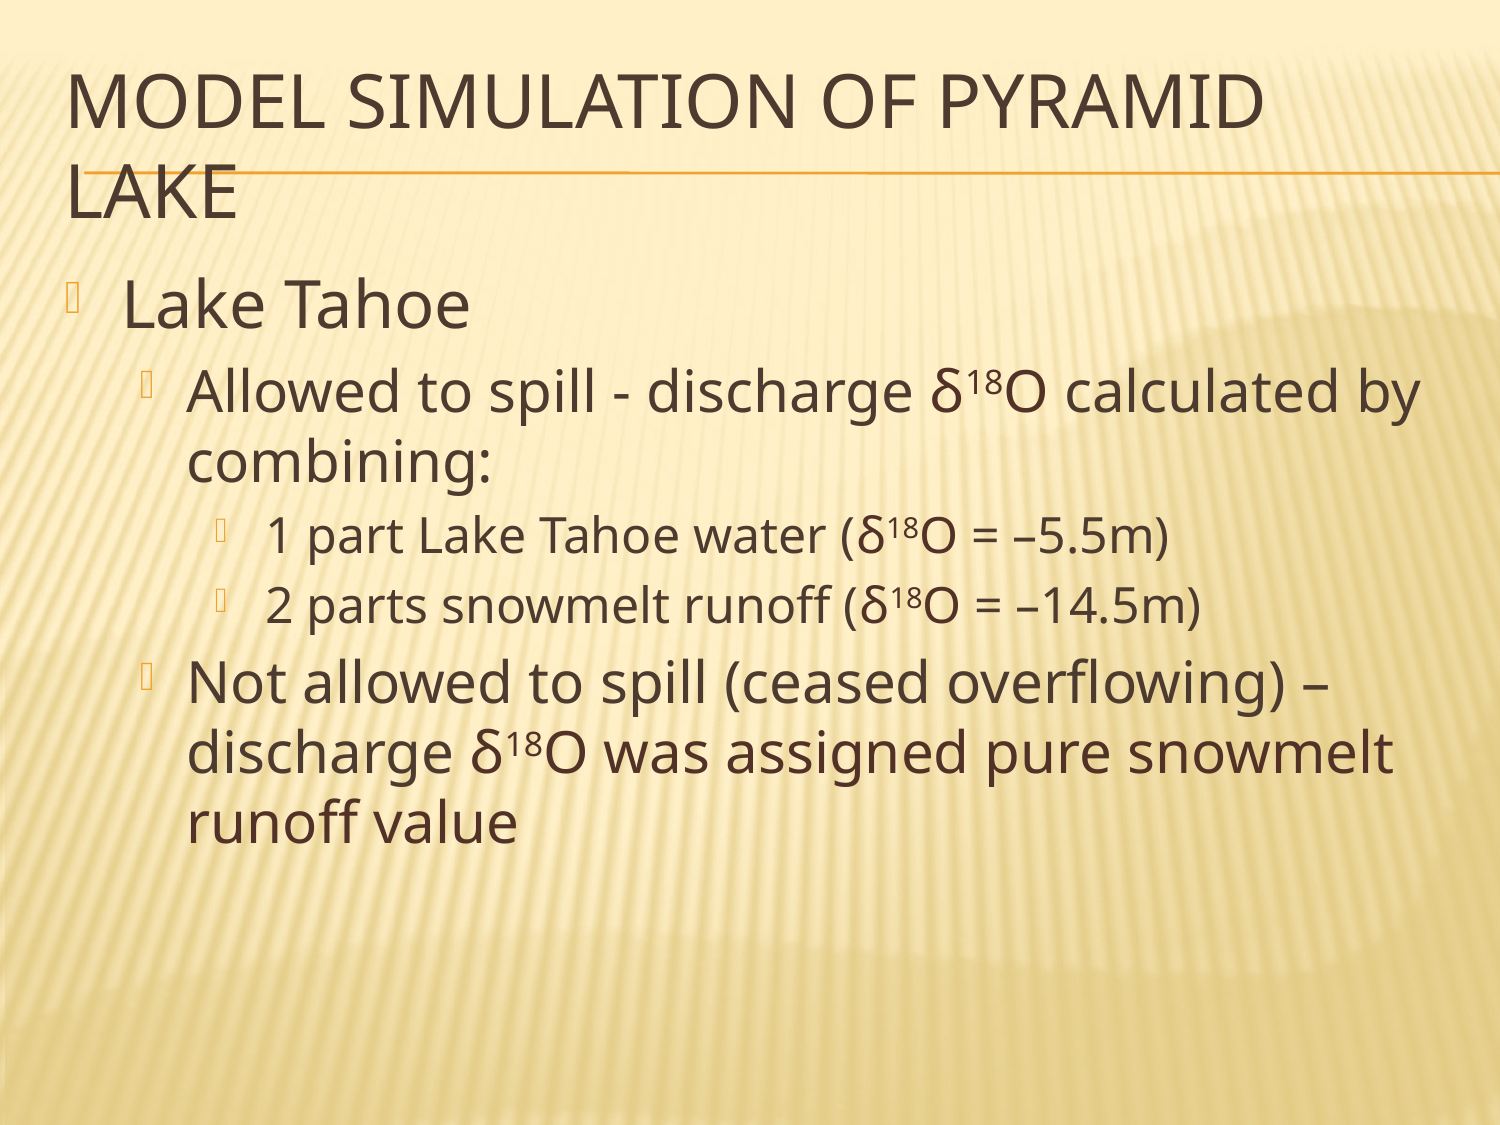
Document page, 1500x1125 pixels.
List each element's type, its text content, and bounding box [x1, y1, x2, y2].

title Model simulation of pyramid lake [50, 75, 1475, 213]
list Lake Tahoe Allowed to spill - discharge δ18O calculated by combining: 1 part Lake Tahoe water (δ18O = –5.5m) 2 parts snowmelt runoff (δ18O = –14.5m) Not allowed to spill (ceased overflowing) – discharge δ18O was assigned pure snowmelt runoff value [50, 254, 1475, 998]
